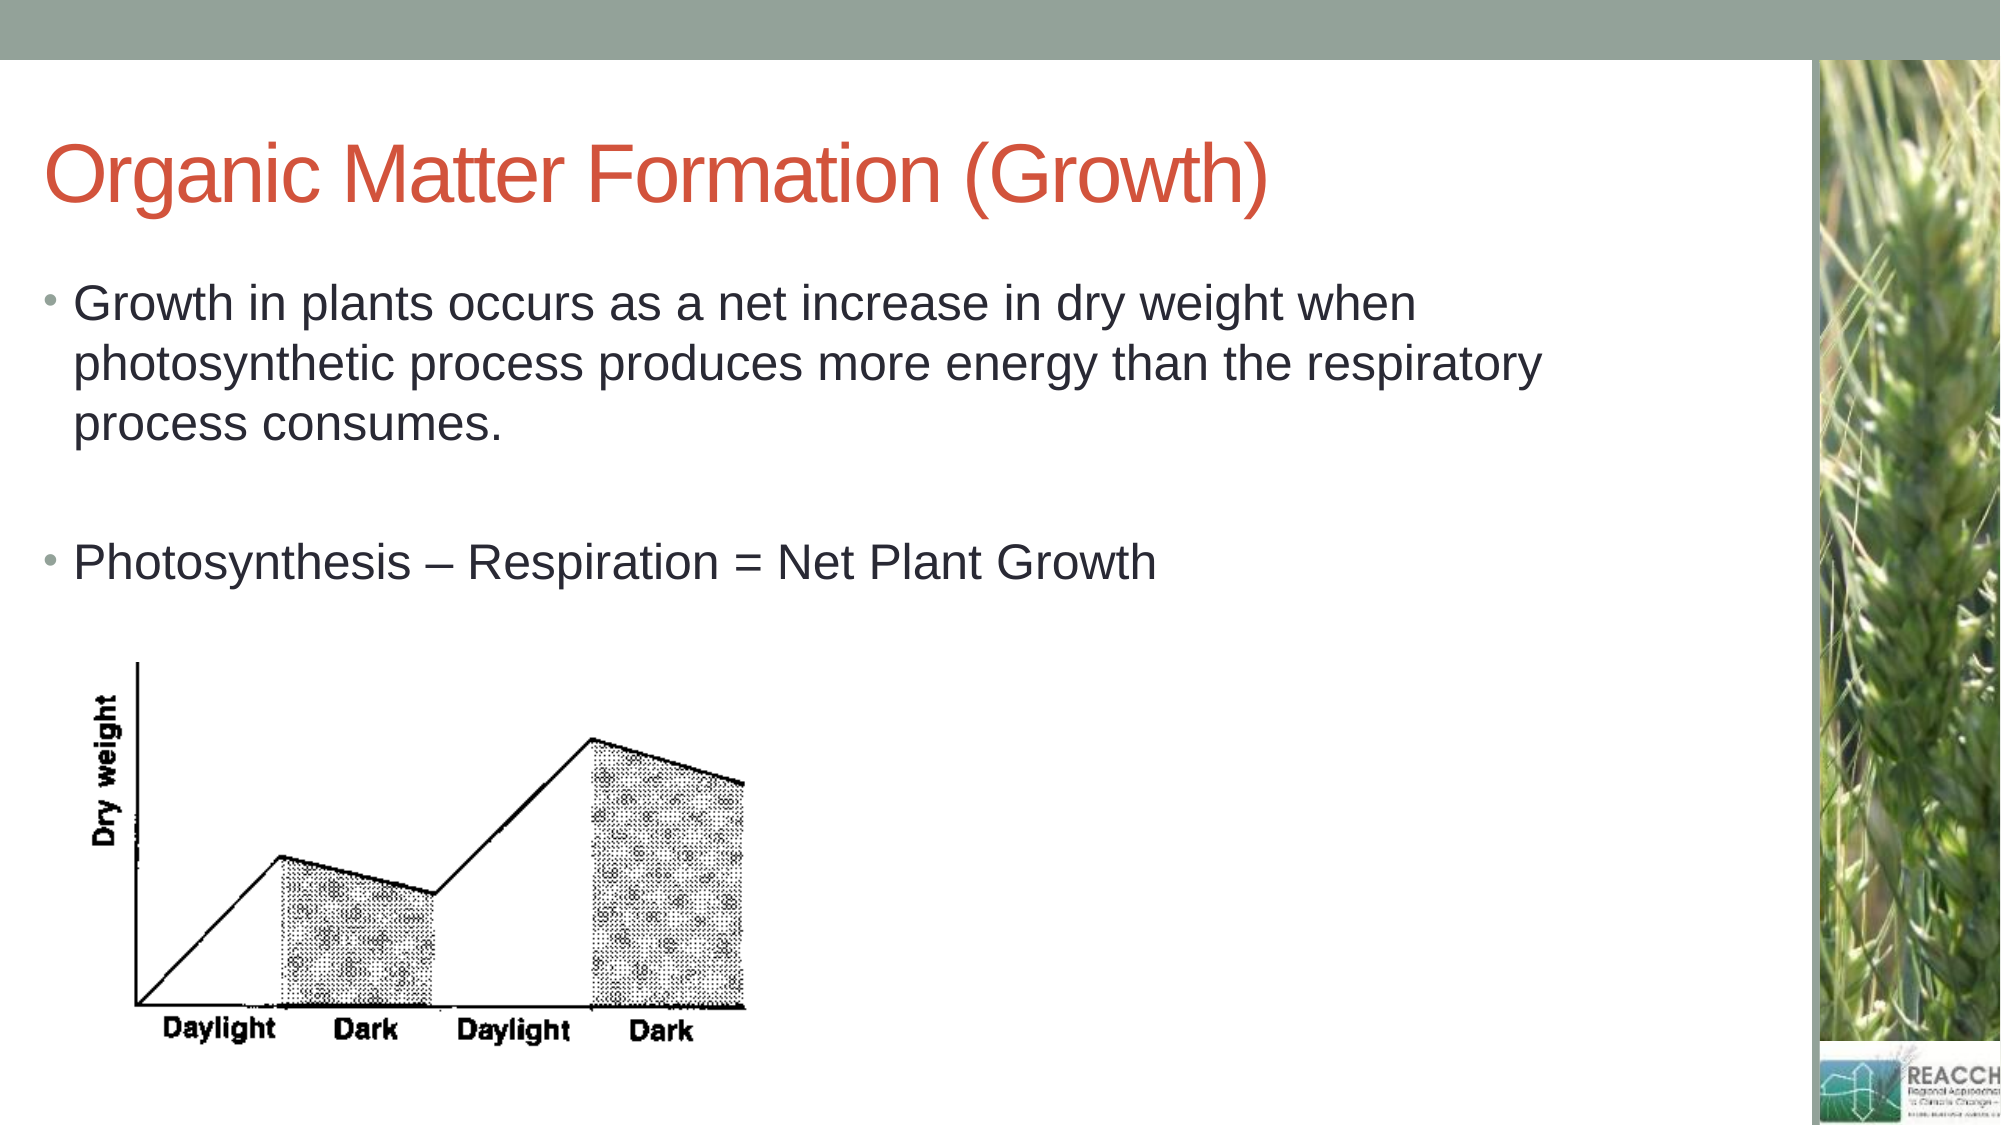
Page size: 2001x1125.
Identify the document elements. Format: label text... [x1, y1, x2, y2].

list Growth in plants occurs as a net increase in dry weight when photosynthetic process produces more energy than the respiratory process consumes. Photosynthesis – Respiration = Net Plant Growth [28, 262, 1619, 1063]
title Organic Matter Formation (Growth) [28, 87, 1619, 250]
picture [88, 662, 754, 1051]
picture [1819, 56, 2001, 1125]
